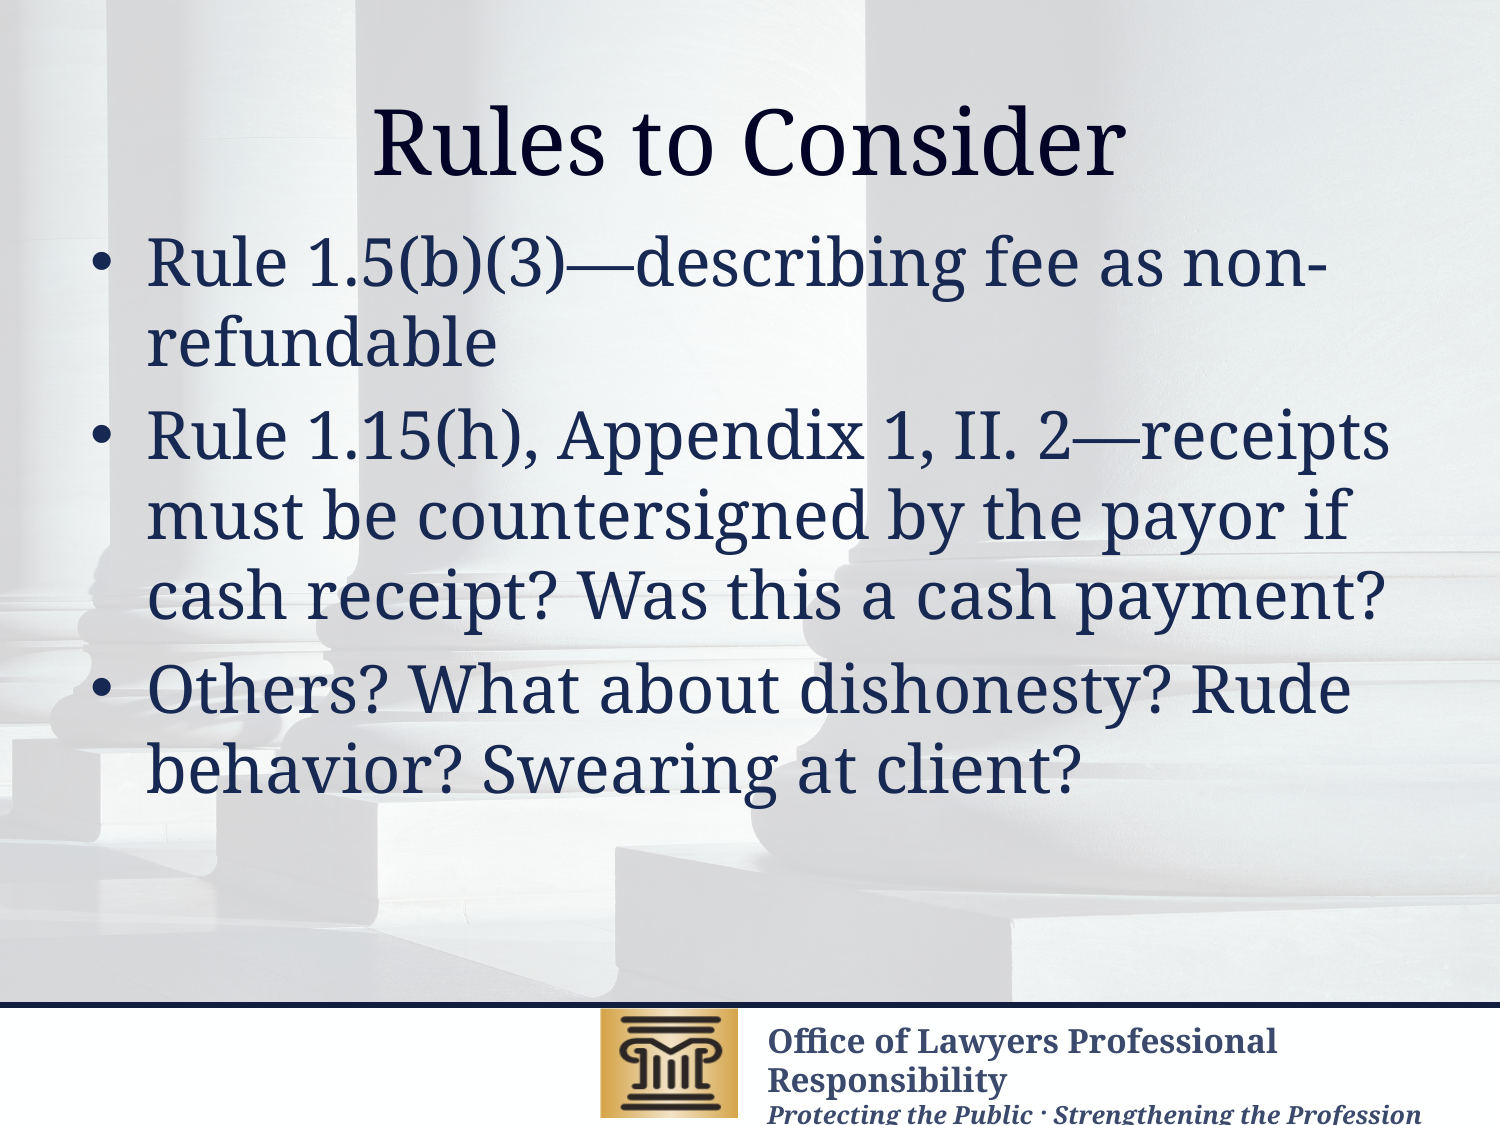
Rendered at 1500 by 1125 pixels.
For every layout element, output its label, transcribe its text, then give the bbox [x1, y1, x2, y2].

list Rule 1.5(b)(3)—describing fee as non-refundable Rule 1.15(h), Appendix 1, II. 2—receipts must be countersigned by the payor if cash receipt? Was this a cash payment? Others? What about dishonesty? Rude behavior? Swearing at client? [75, 212, 1425, 1005]
picture [600, 1008, 738, 1118]
title Rules to Consider [75, 45, 1425, 212]
